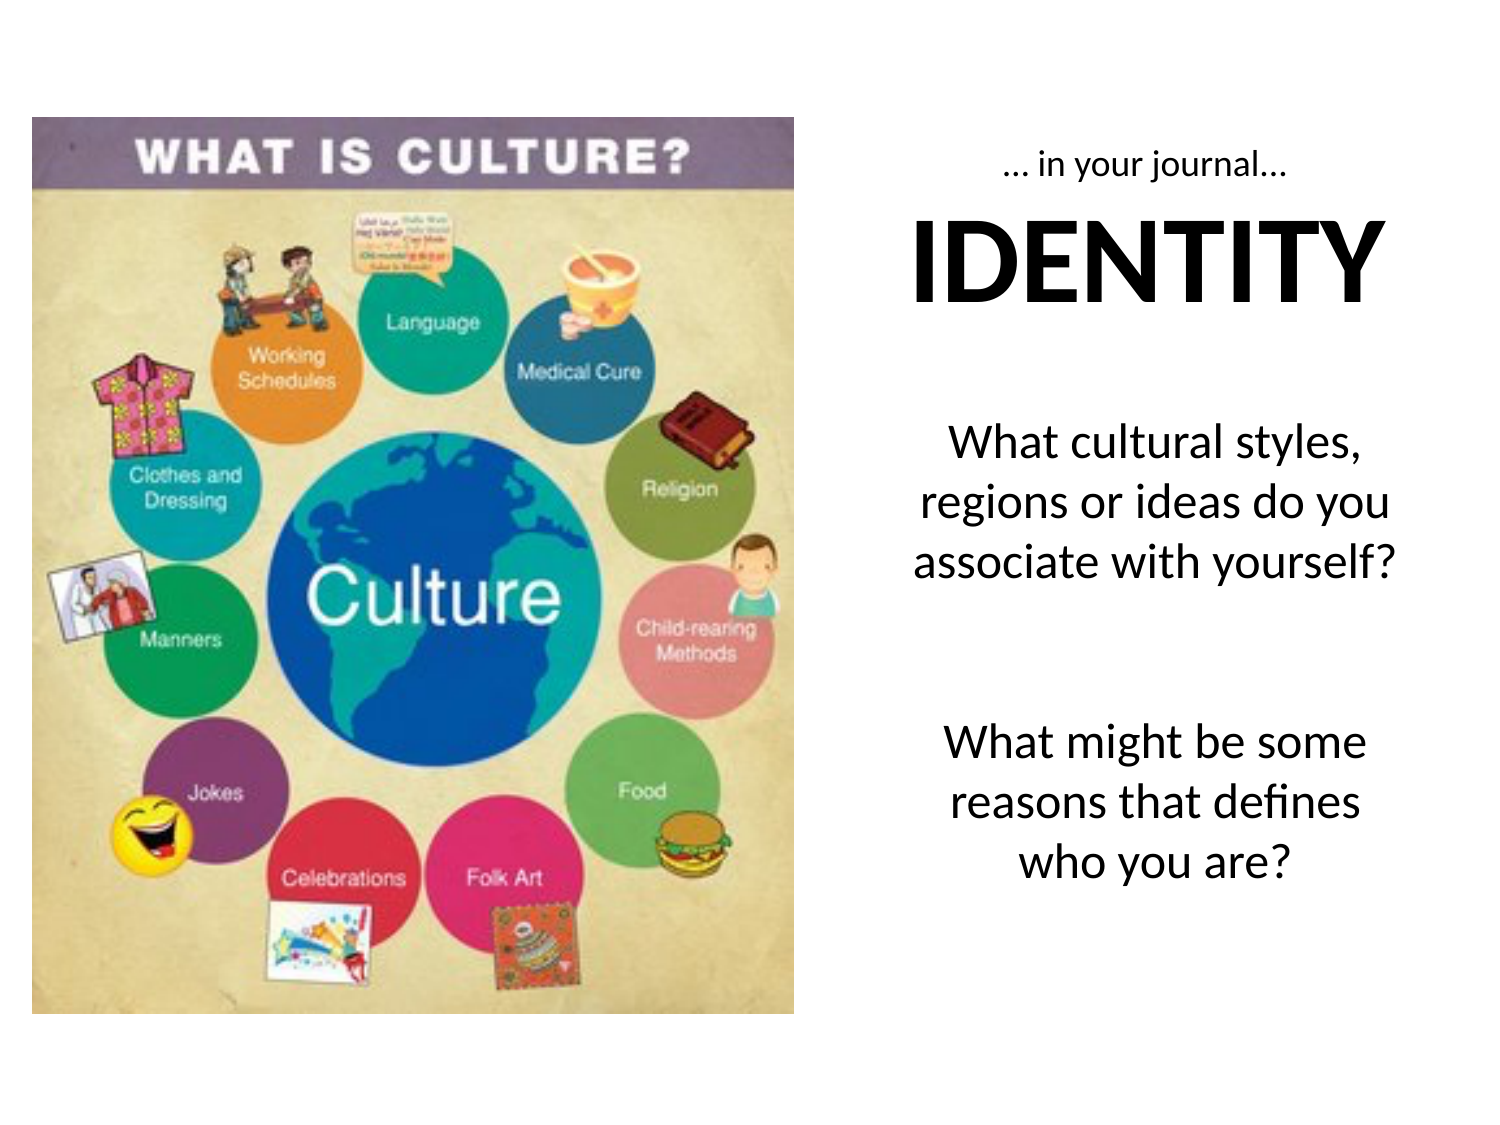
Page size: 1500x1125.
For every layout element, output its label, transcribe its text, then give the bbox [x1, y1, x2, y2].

title IDENTITY [798, 131, 1500, 373]
text_box What cultural styles, regions or ideas do you associate with yourself? What might be some reasons that defines who you are? [893, 401, 1418, 897]
text_box … in your journal... [988, 131, 1304, 192]
picture [32, 117, 794, 1014]
